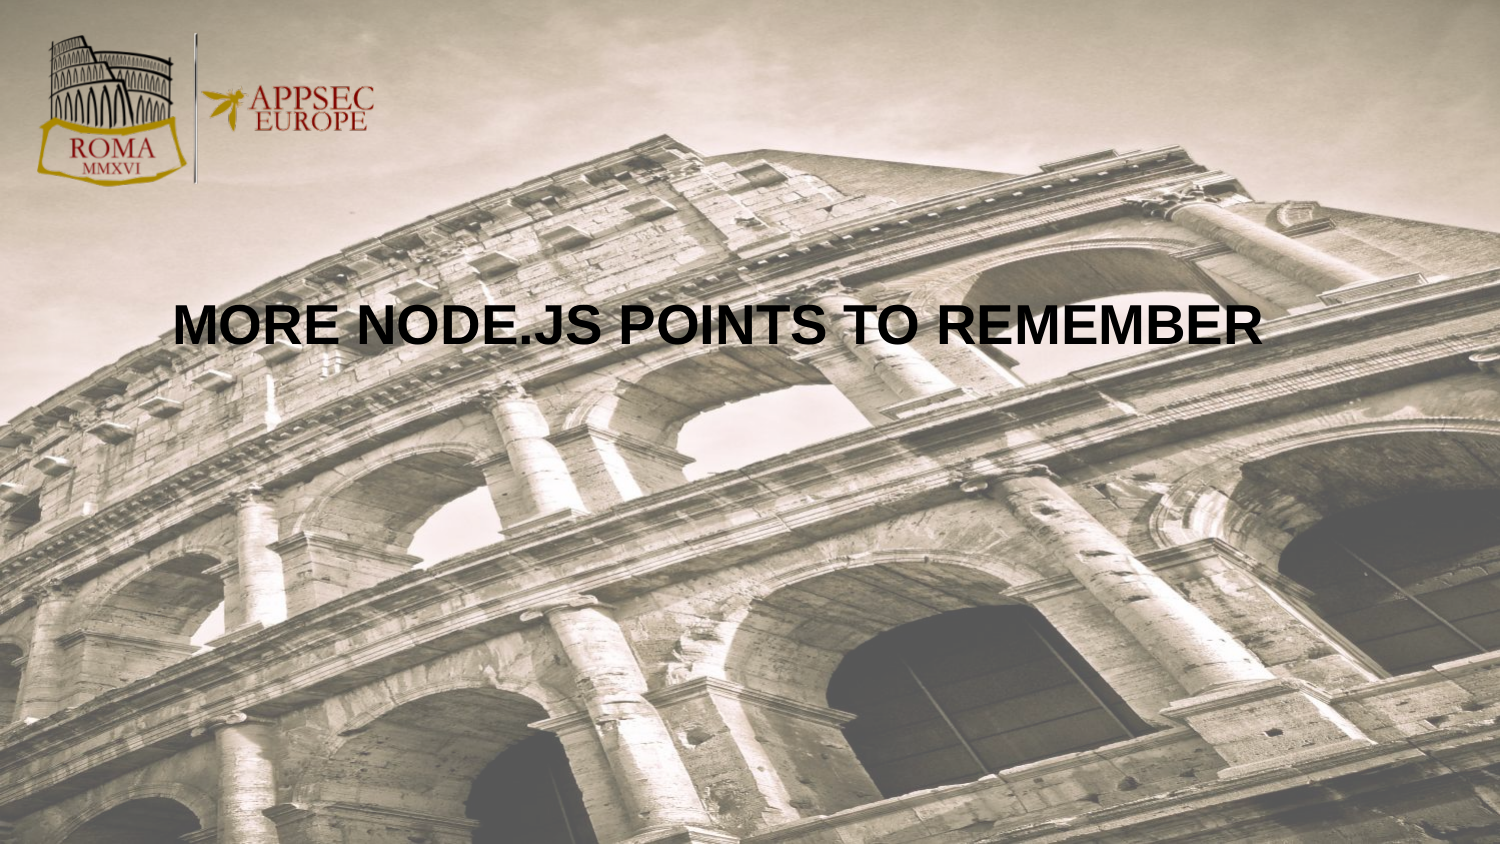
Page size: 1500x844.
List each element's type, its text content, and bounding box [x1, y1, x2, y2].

picture [0, 0, 400, 256]
title More Node.js points to remember [157, 281, 1432, 403]
